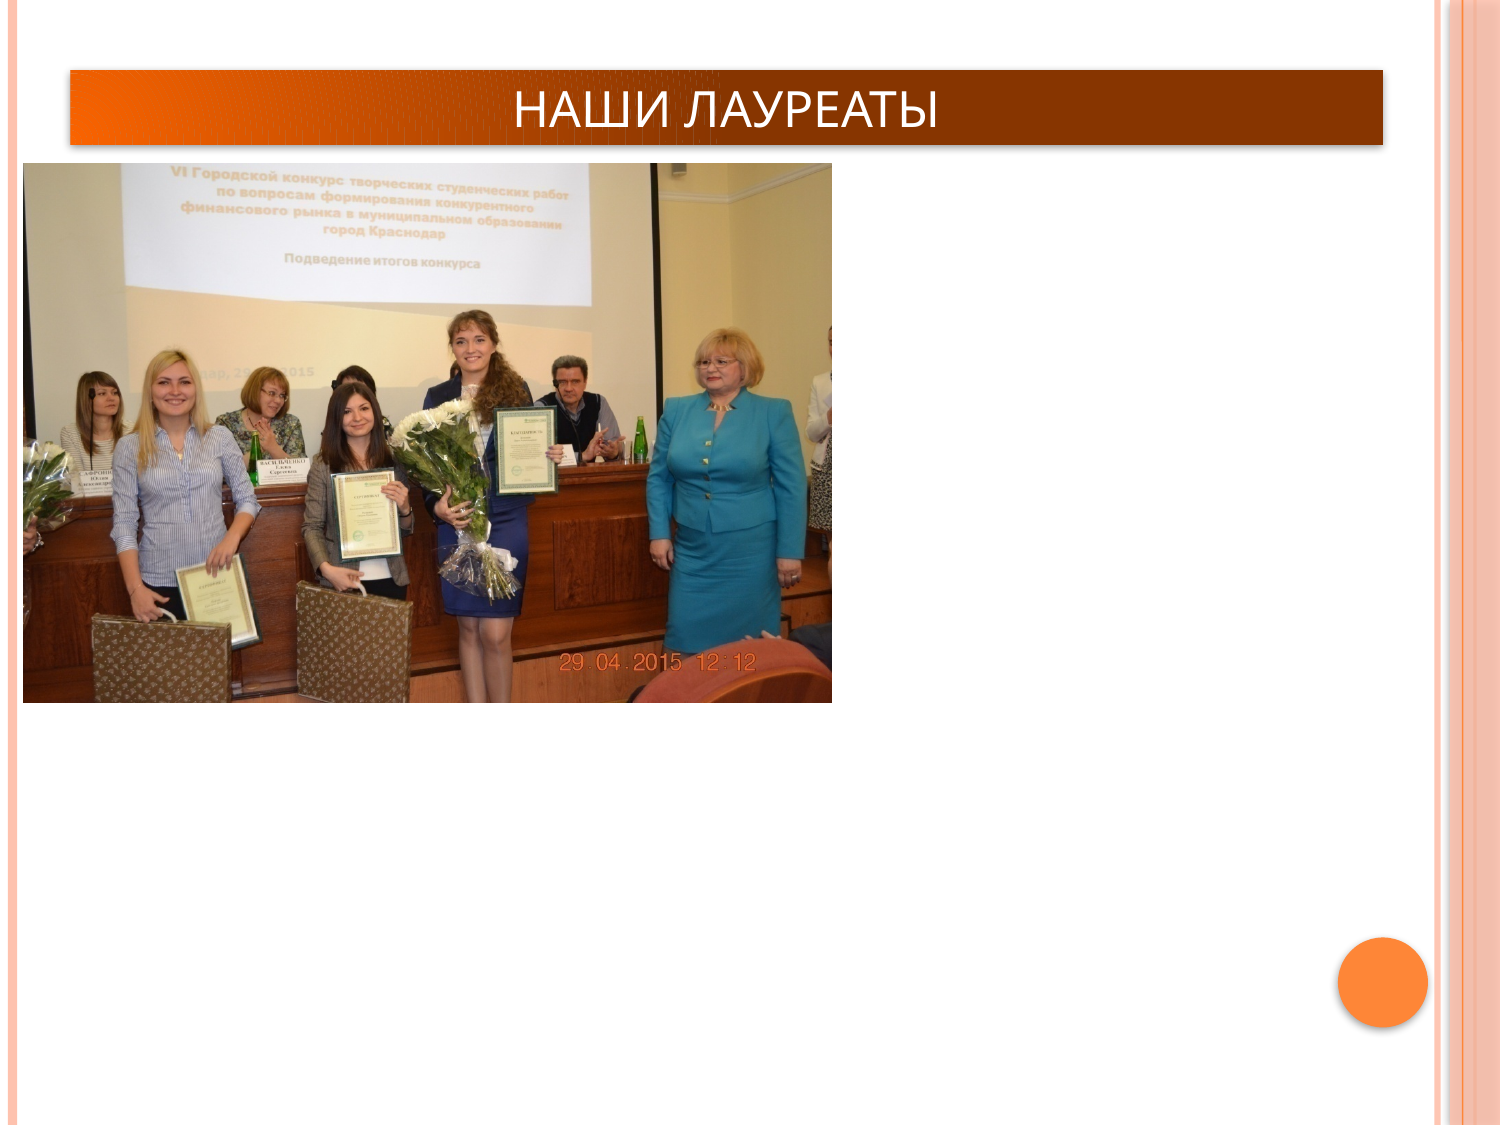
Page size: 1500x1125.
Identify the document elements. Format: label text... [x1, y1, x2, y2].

picture [22, 163, 833, 704]
text_box НАШИ ЛАУРЕАТЫ [70, 70, 1383, 145]
